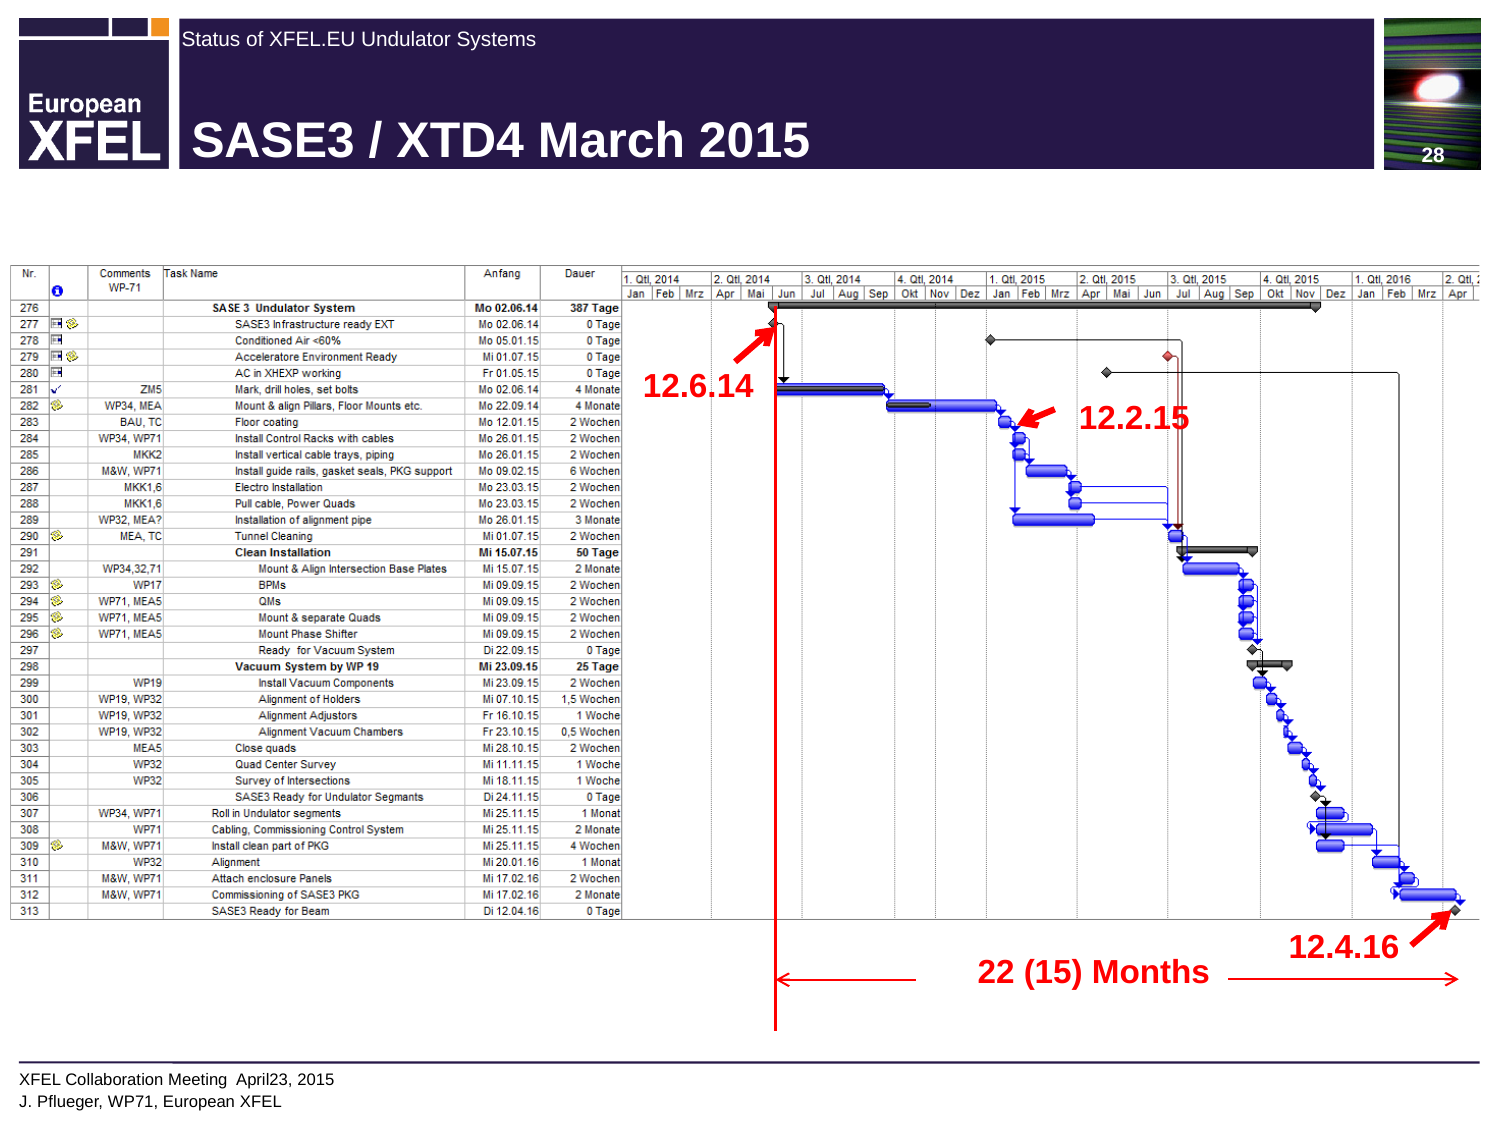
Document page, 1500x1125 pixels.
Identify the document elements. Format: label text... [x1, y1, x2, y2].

text_box 22 (15) Months [963, 942, 1274, 998]
picture [10, 264, 1480, 921]
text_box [734, 326, 776, 363]
picture [19, 18, 169, 169]
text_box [1411, 910, 1452, 946]
picture [1384, 18, 1481, 170]
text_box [1016, 408, 1055, 426]
title SASE3 / XTD4 March 2015 [179, 50, 1375, 168]
text_box 12.4.16 [1273, 928, 1438, 973]
